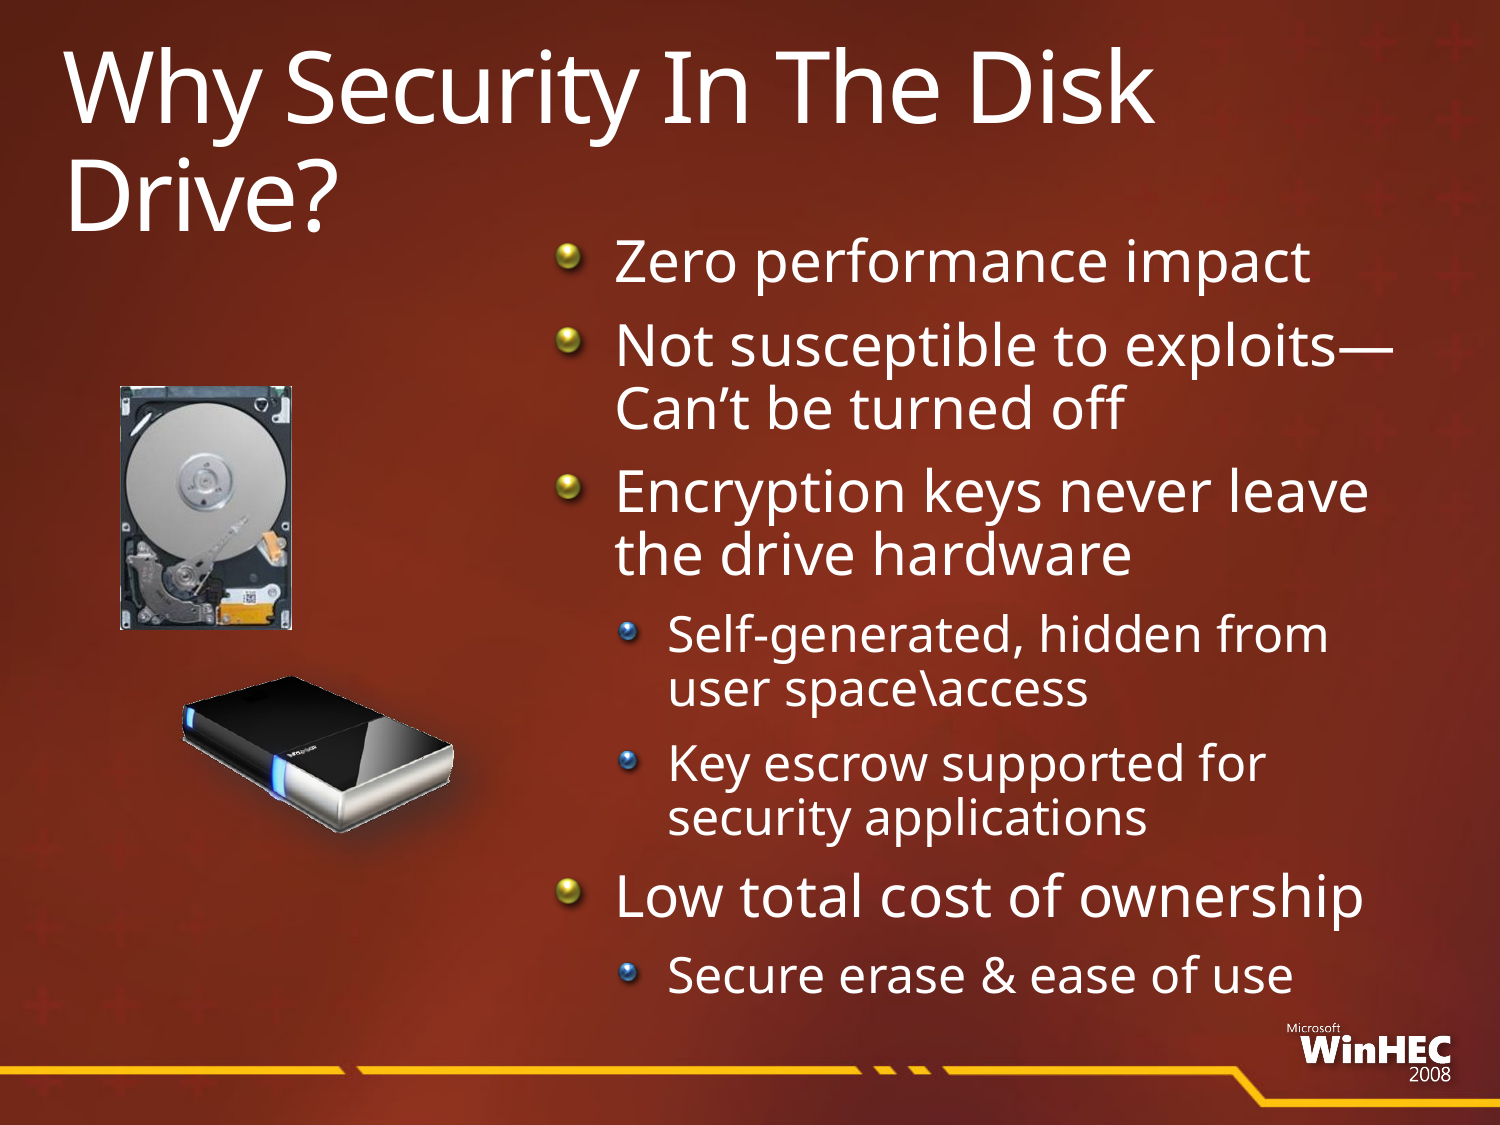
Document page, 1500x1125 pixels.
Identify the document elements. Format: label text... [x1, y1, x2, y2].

title Why Security In The Disk Drive? [62, 37, 1438, 147]
picture [0, 0, 1500, 1125]
list Zero performance impact Not susceptible to exploits— Can’t be turned off Encryption keys never leave the drive hardware Self-generated, hidden from user space\access Key escrow supported for security applications Low total cost of ownership Secure erase & ease of use [551, 231, 1473, 1013]
